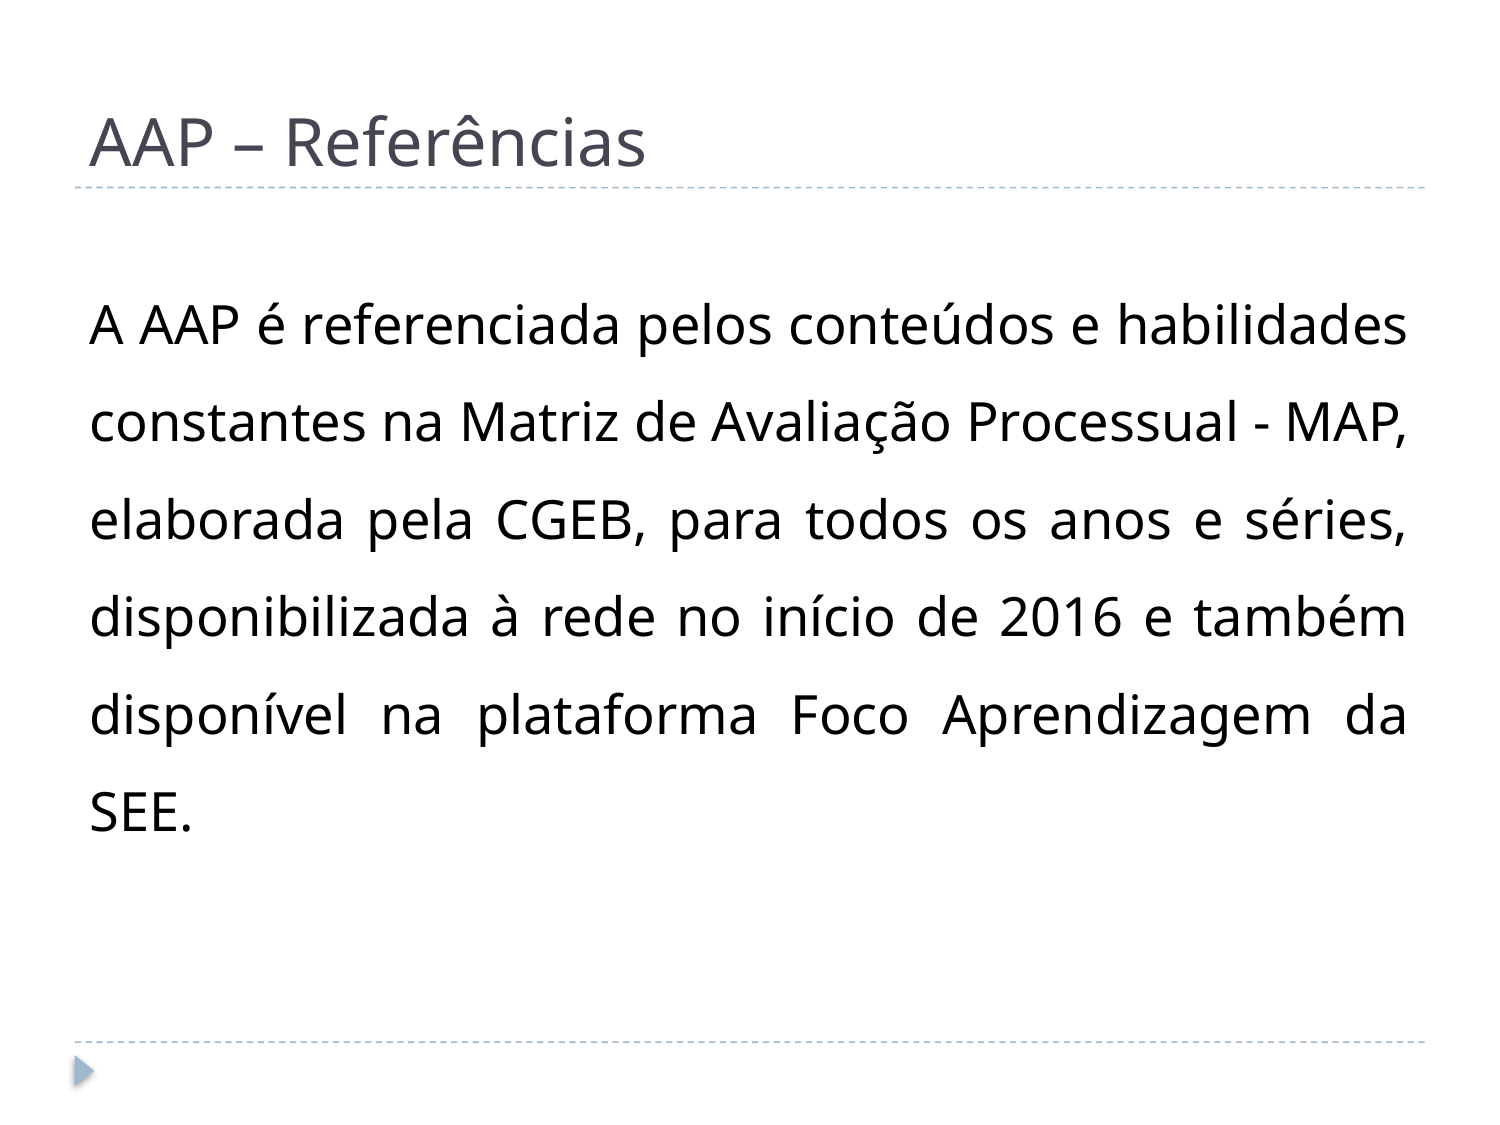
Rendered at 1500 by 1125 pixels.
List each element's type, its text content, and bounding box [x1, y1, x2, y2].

title AAP – Referências [75, 24, 1425, 188]
list A AAP é referenciada pelos conteúdos e habilidades constantes na Matriz de Avaliação Processual - MAP, elaborada pela CGEB, para todos os anos e séries, disponibilizada à rede no início de 2016 e também disponível na plataforma Foco Aprendizagem da SEE. [75, 200, 1425, 1010]
